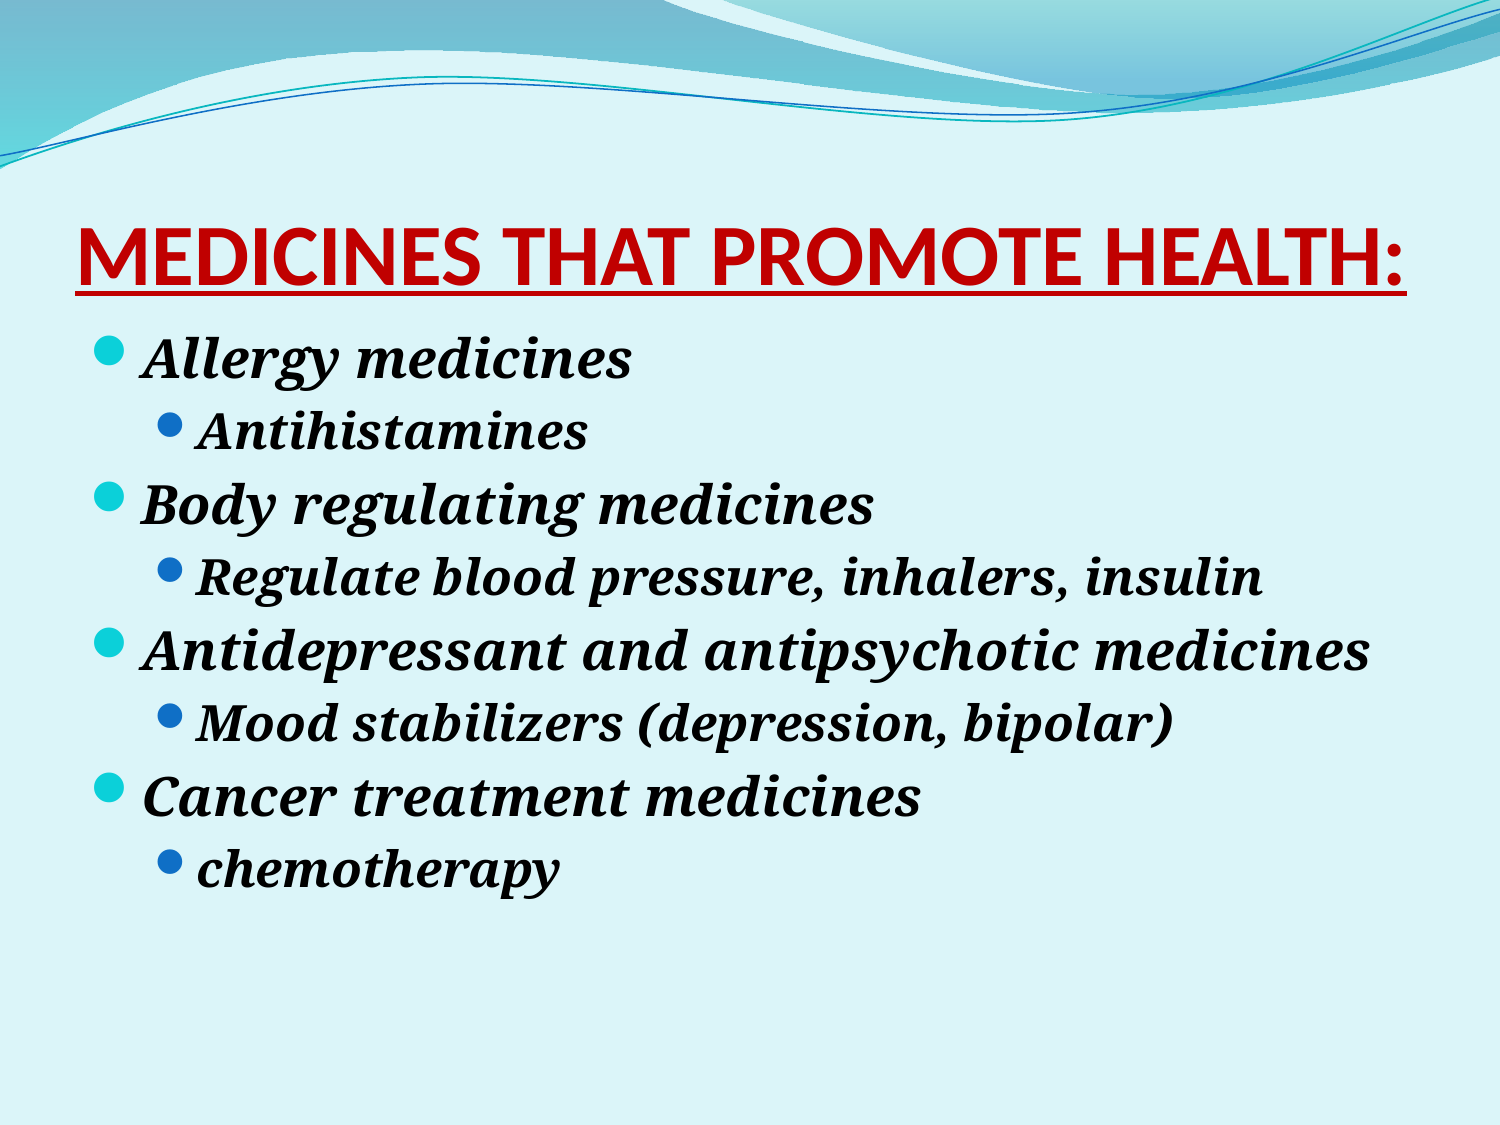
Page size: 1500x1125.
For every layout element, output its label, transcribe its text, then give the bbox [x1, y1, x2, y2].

title MEDICINES THAT PROMOTE HEALTH: [75, 115, 1425, 303]
list Allergy medicines Antihistamines Body regulating medicines Regulate blood pressure, inhalers, insulin Antidepressant and antipsychotic medicines Mood stabilizers (depression, bipolar) Cancer treatment medicines chemotherapy [75, 317, 1425, 1038]
